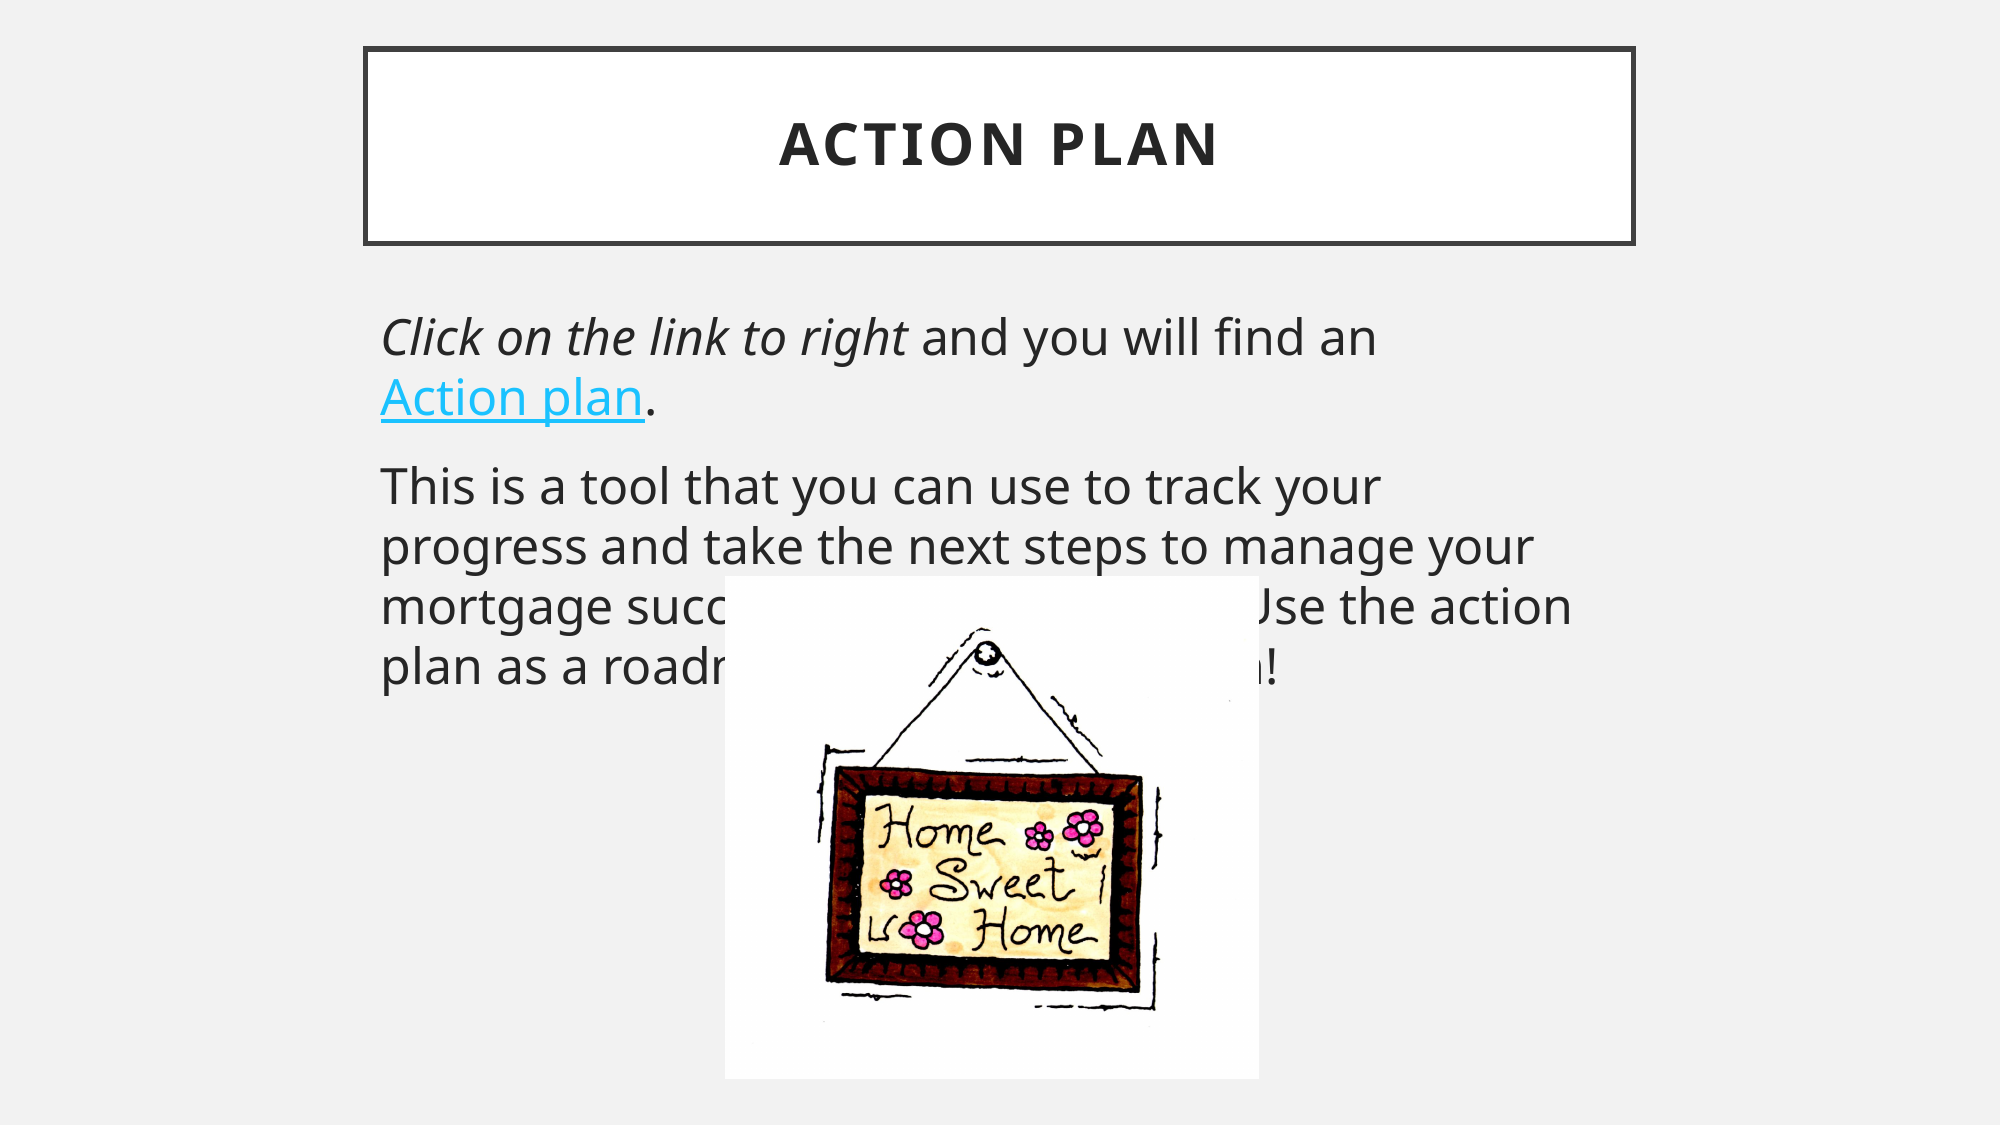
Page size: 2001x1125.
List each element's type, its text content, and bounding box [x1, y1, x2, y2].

picture [725, 576, 1259, 1079]
title Action plan [363, 46, 1636, 246]
list Click on the link to right and you will find an Action plan. This is a tool that you can use to track your progress and take the next steps to manage your mortgage successfully in the future. Use the action plan as a roadmap for financial action! [365, 297, 1618, 945]
